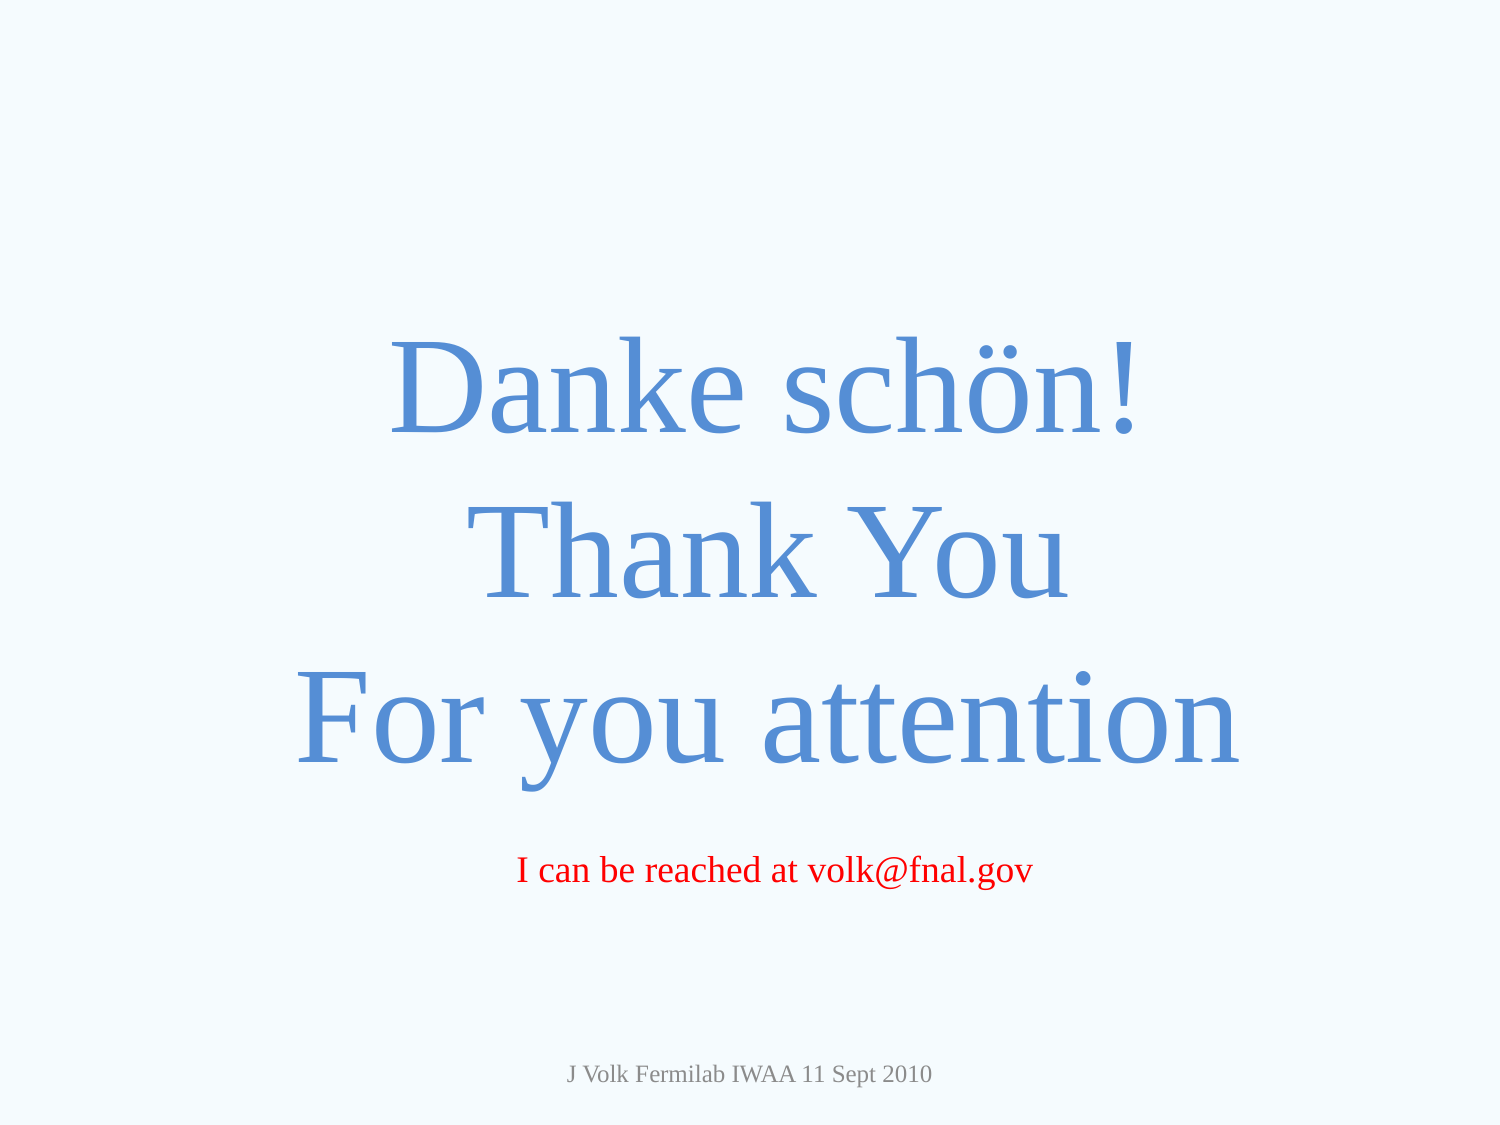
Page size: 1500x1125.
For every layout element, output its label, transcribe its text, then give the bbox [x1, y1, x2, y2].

text_box Danke schön! Thank You For you attention [279, 287, 1257, 798]
footer J Volk Fermilab IWAA 11 Sept 2010 [512, 1042, 988, 1103]
text_box I can be reached at volk@fnal.gov [501, 837, 1049, 898]
